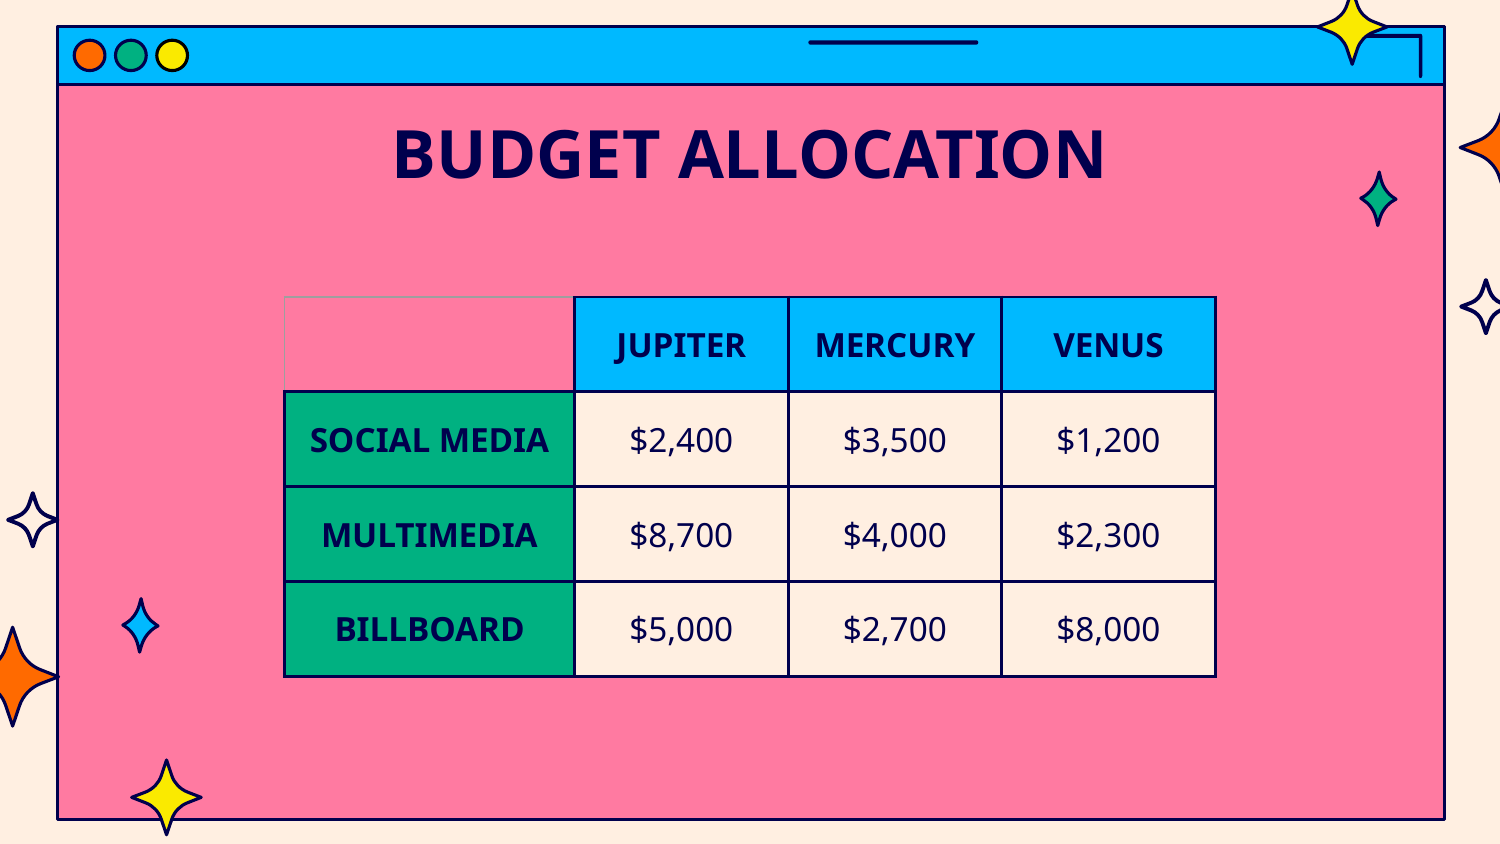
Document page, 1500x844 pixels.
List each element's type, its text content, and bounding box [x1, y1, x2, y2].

table_cell $2,400 [576, 393, 787, 485]
table_cell $3,500 [790, 393, 1000, 485]
table_cell $1,200 [1003, 393, 1214, 485]
text_box [1460, 278, 1500, 335]
table_cell $4,000 [790, 488, 1000, 580]
table_cell MULTIMEDIA [286, 488, 573, 580]
table_cell $8,700 [576, 488, 787, 580]
text_box [0, 627, 59, 727]
table_cell $2,700 [790, 583, 1000, 675]
text_box [1460, 116, 1500, 179]
text_box [1360, 172, 1397, 226]
title BUDGET ALLOCATION [115, 96, 1385, 191]
text_box [131, 759, 202, 835]
table_header JUPITER [576, 298, 787, 390]
table_header MERCURY [790, 298, 1000, 390]
table_cell BILLBOARD [286, 583, 573, 675]
text_box [6, 492, 59, 548]
table_cell $5,000 [576, 583, 787, 675]
table_cell $2,300 [1003, 488, 1214, 580]
table_cell $8,000 [1003, 583, 1214, 675]
text_box [122, 598, 159, 653]
table_header [285, 298, 573, 390]
table_cell SOCIAL MEDIA [286, 393, 573, 485]
table_header VENUS [1003, 298, 1214, 390]
text_box [1317, 0, 1388, 65]
